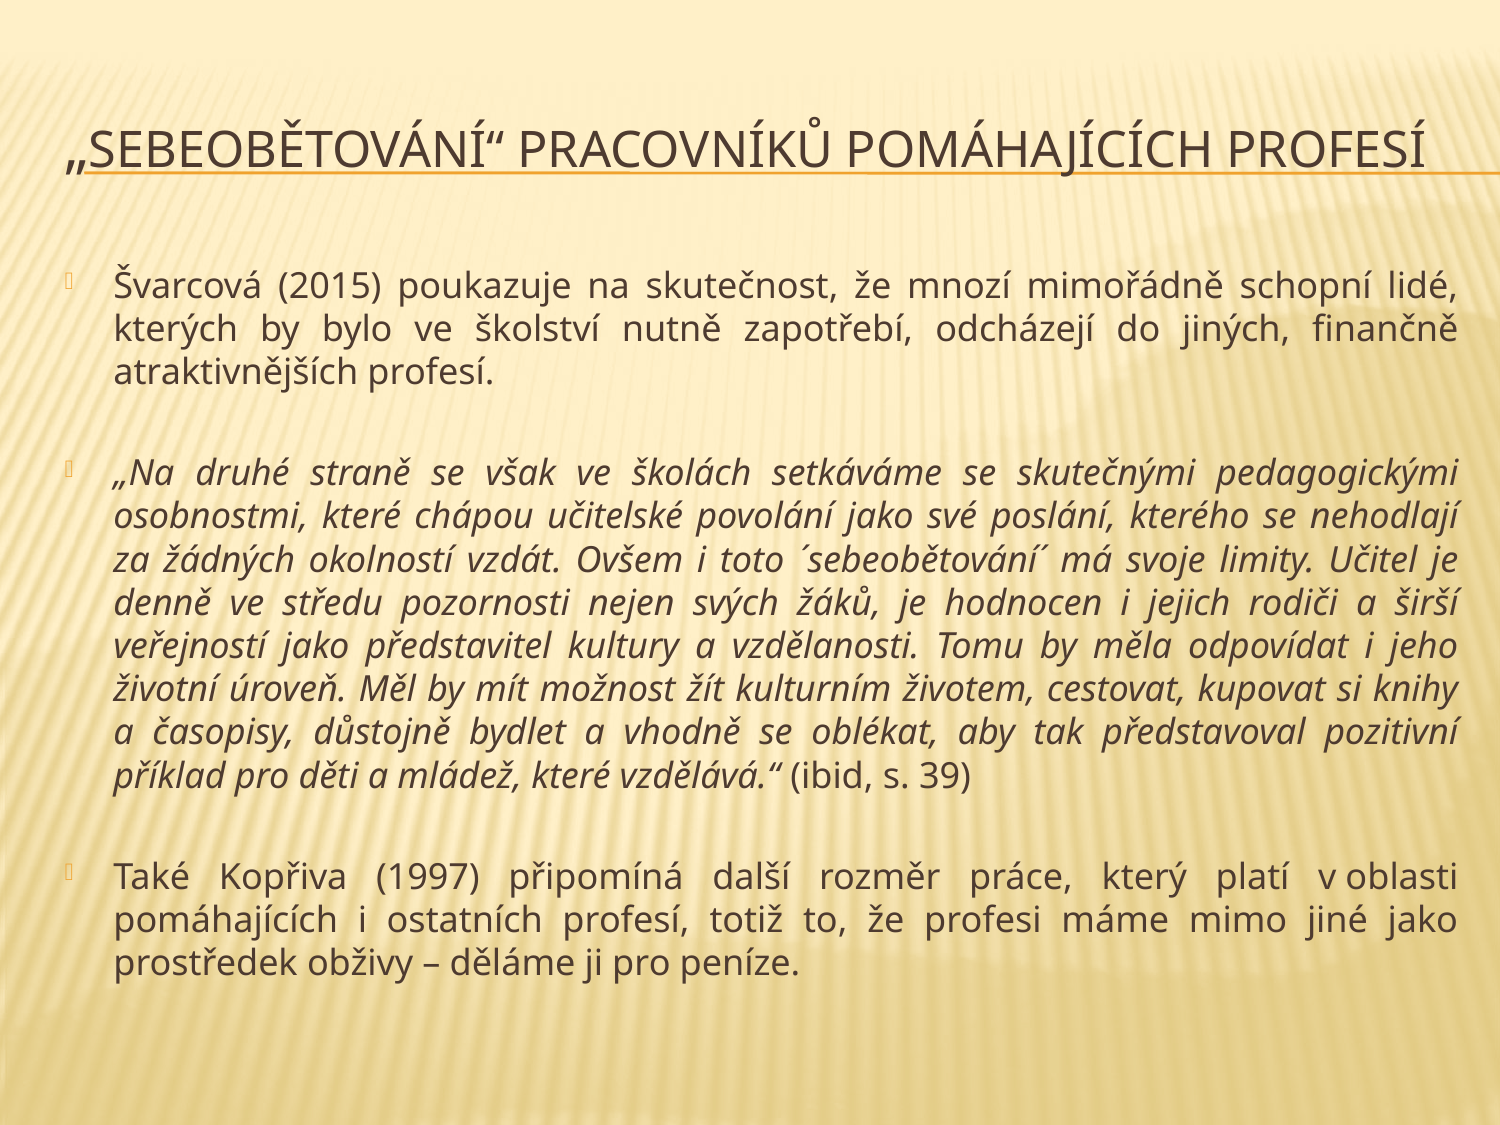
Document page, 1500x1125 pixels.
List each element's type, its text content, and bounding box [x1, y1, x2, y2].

title „Sebeobětování“ pracovníků pomáhajících profesí [50, 75, 1475, 213]
list Švarcová (2015) poukazuje na skutečnost, že mnozí mimořádně schopní lidé, kterých by bylo ve školství nutně zapotřebí, odcházejí do jiných, finančně atraktivnějších profesí. „Na druhé straně se však ve školách setkáváme se skutečnými pedagogickými osobnostmi, které chápou učitelské povolání jako své poslání, kterého se nehodlají za žádných okolností vzdát. Ovšem i toto ´sebeobětování´ má svoje limity. Učitel je denně ve středu pozornosti nejen svých žáků, je hodnocen i jejich rodiči a širší veřejností jako představitel kultury a vzdělanosti. Tomu by měla odpovídat i jeho životní úroveň. Měl by mít možnost žít kulturním životem, cestovat, kupovat si knihy a časopisy, důstojně bydlet a vhodně se oblékat, aby tak představoval pozitivní příklad pro děti a mládež, které vzdělává.“ (ibid, s. 39) Také Kopřiva (1997) připomíná další rozměr práce, který platí v oblasti pomáhajících i ostatních profesí, totiž to, že profesi máme mimo jiné jako prostředek obživy – děláme ji pro peníze. [50, 254, 1475, 998]
